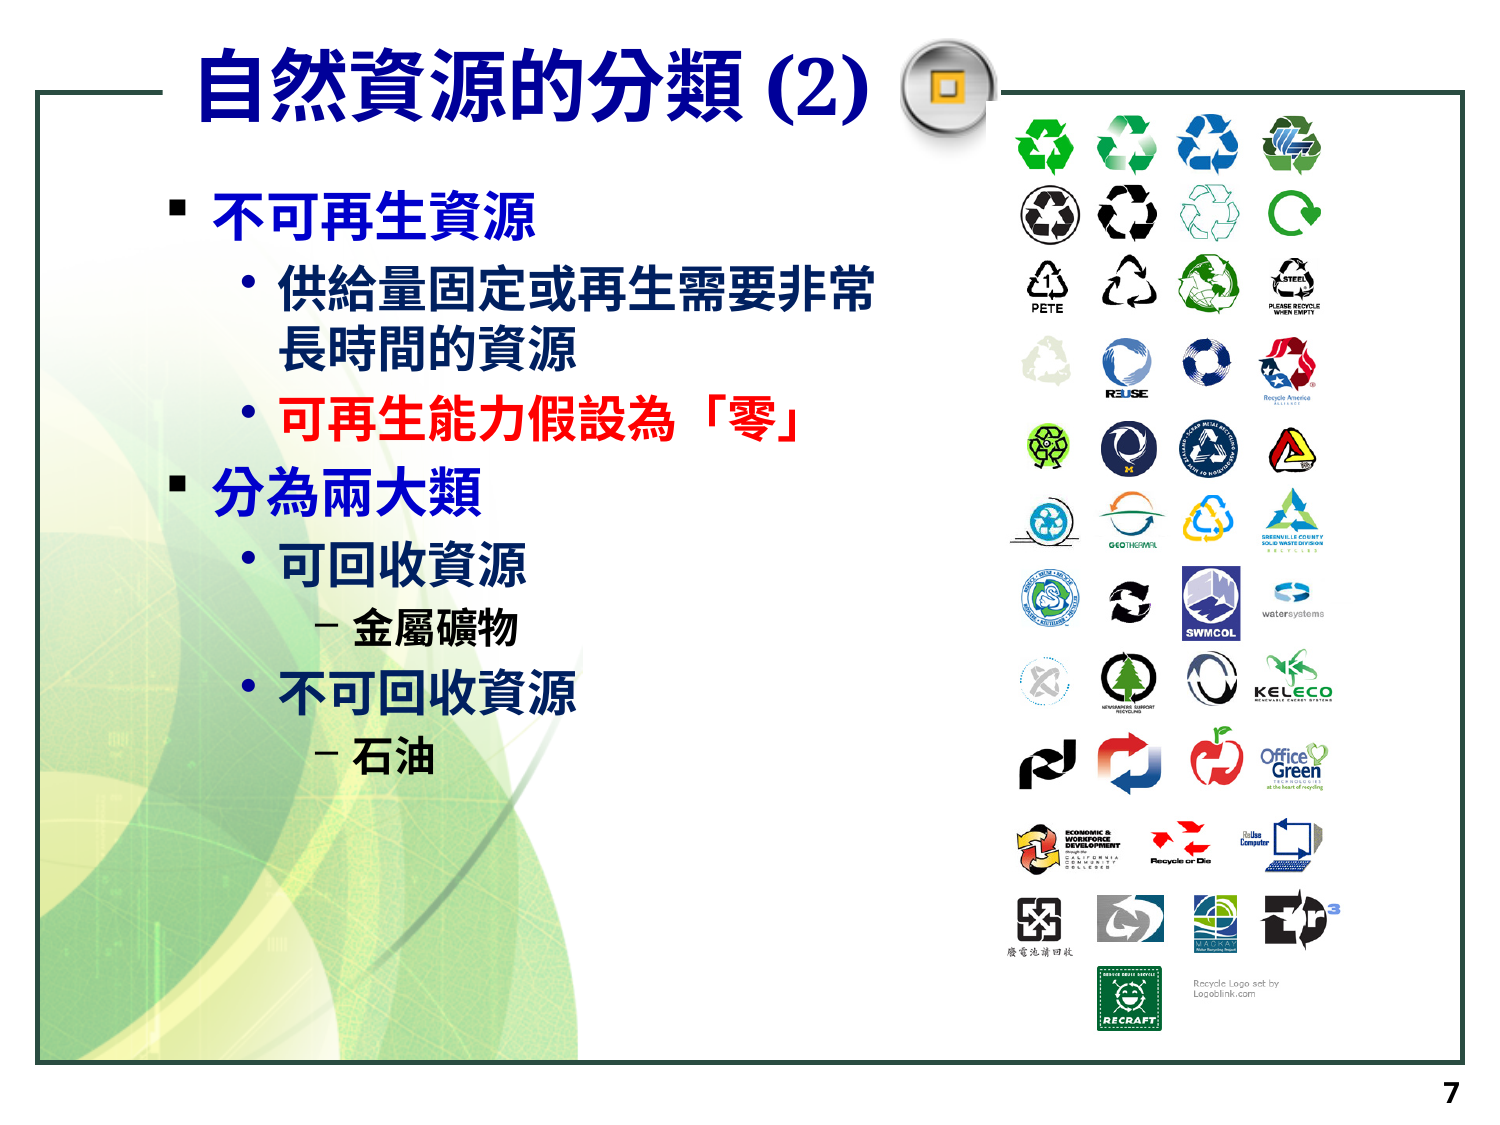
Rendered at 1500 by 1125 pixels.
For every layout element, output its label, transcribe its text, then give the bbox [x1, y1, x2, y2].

picture [898, 38, 1353, 1041]
title 自然資源的分類(2) [162, 37, 900, 130]
picture [40, 212, 583, 1060]
slide_number 7 [1124, 1066, 1476, 1107]
list 不可再生資源 供給量固定或再生需要非常長時間的資源 可再生能力假設為「零」 分為兩大類 可回收資源 金屬礦物 不可回收資源 石油 [75, 174, 939, 1050]
